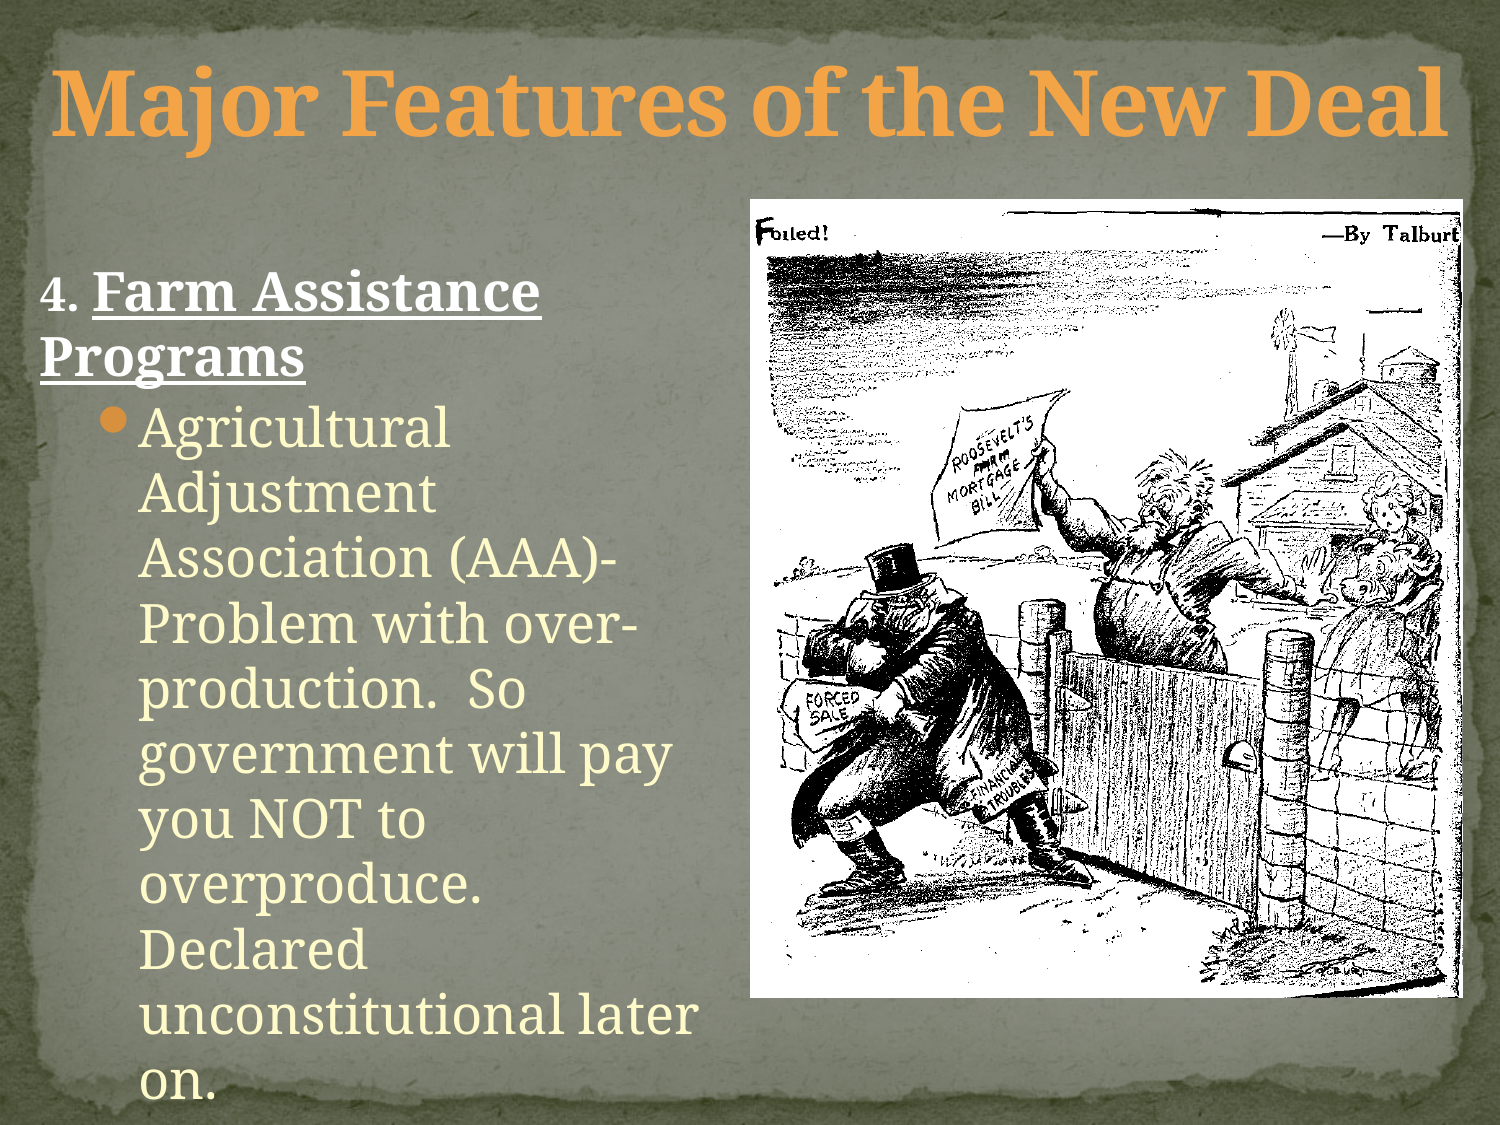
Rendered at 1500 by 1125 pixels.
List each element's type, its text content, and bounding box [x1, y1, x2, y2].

list 4. Farm Assistance Programs Agricultural Adjustment Association (AAA)-Problem with over-production. So government will pay you NOT to overproduce. Declared unconstitutional later on. [24, 249, 738, 1125]
text_box Major Features of the New Deal [0, 37, 1500, 163]
picture [750, 199, 1463, 998]
